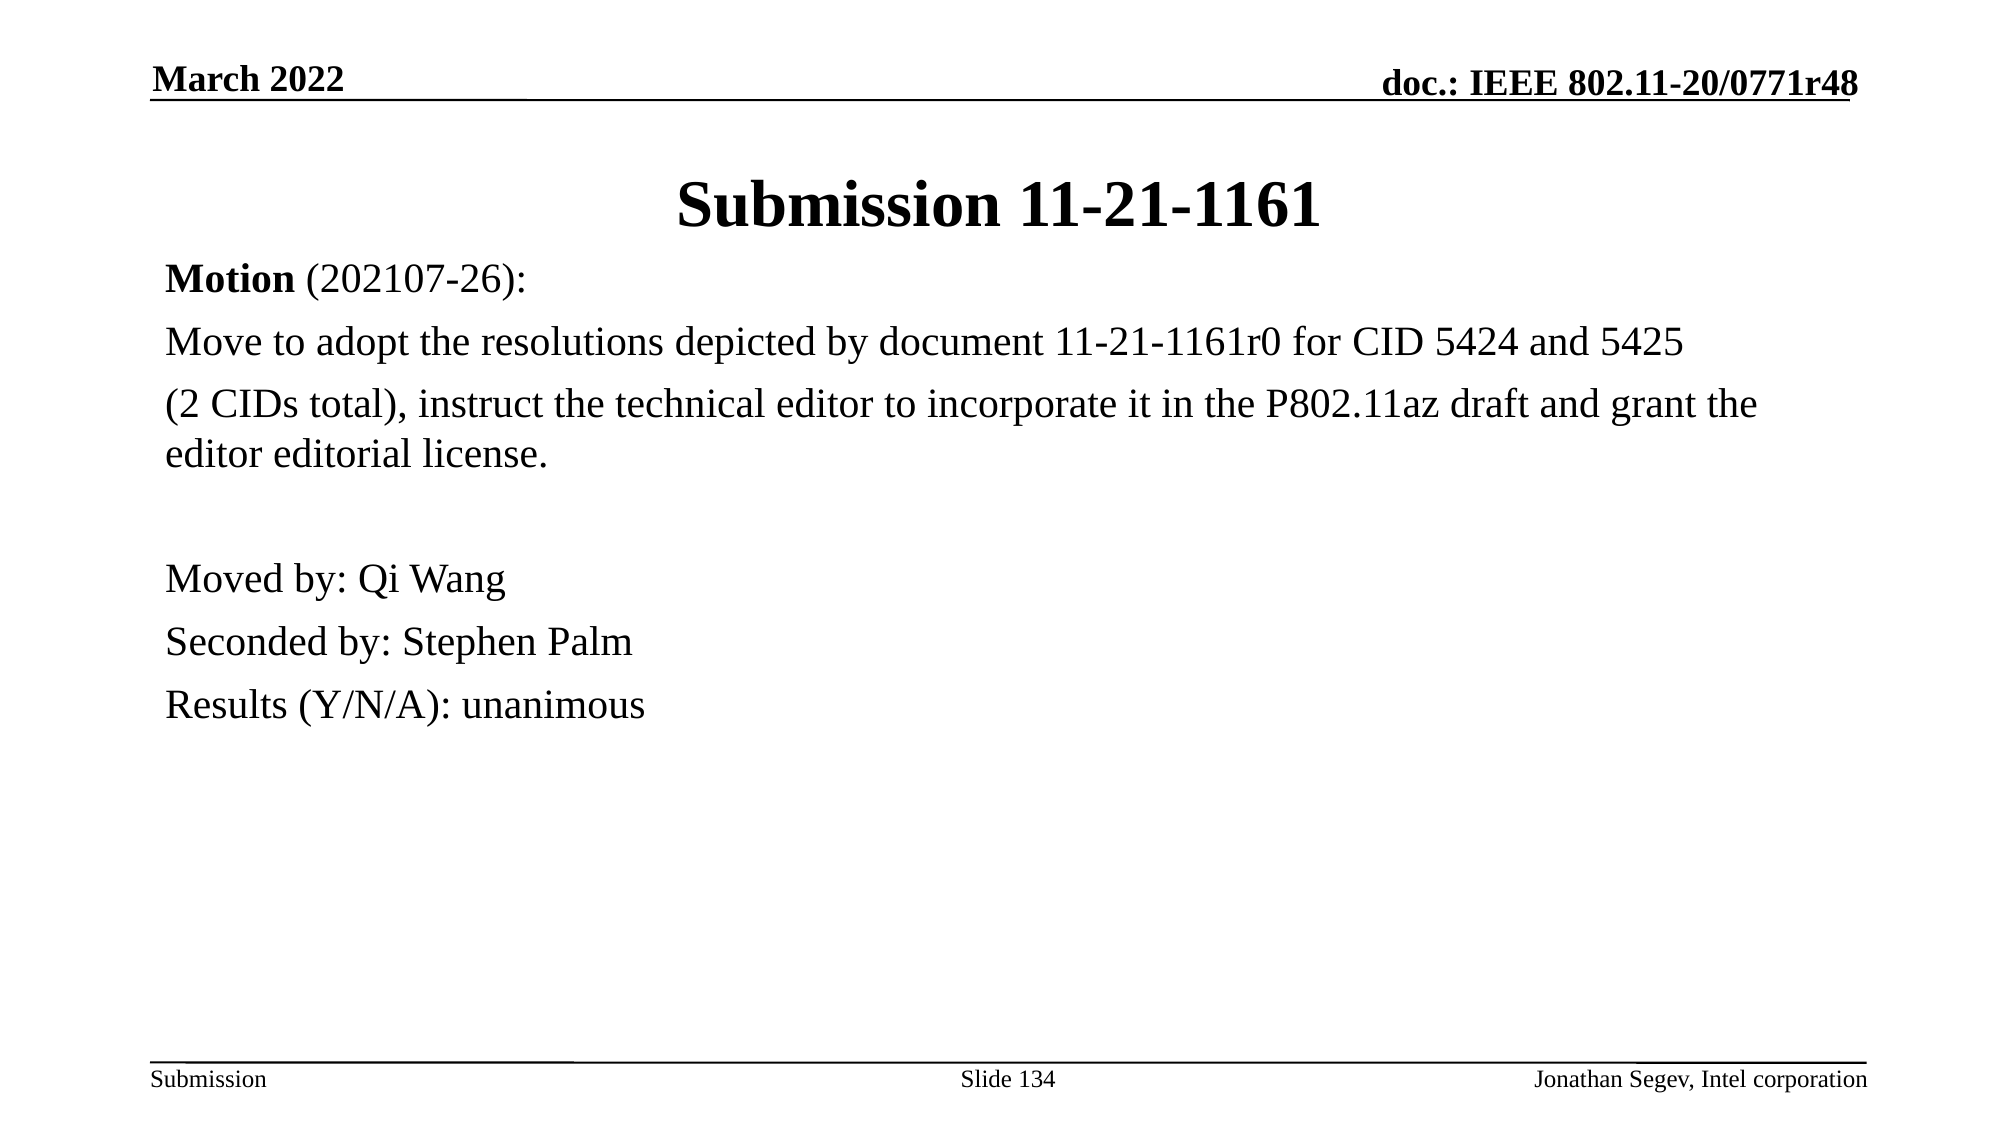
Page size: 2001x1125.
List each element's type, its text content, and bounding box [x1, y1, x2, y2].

list Motion (202107-26): Move to adopt the resolutions depicted by document 11-21-1161r0 for CID 5424 and 5425 (2 CIDs total), instruct the technical editor to incorporate it in the P802.11az draft and grant the editor editorial license. Moved by: Qi Wang Seconded by: Stephen Palm Results (Y/N/A): unanimous [149, 243, 1850, 1000]
footer Jonathan Segev, Intel corporation [1171, 1061, 1869, 1093]
slide_number Slide 134 [950, 1061, 1067, 1123]
title Submission 11-21-1161 [149, 112, 1850, 243]
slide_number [152, 54, 563, 100]
